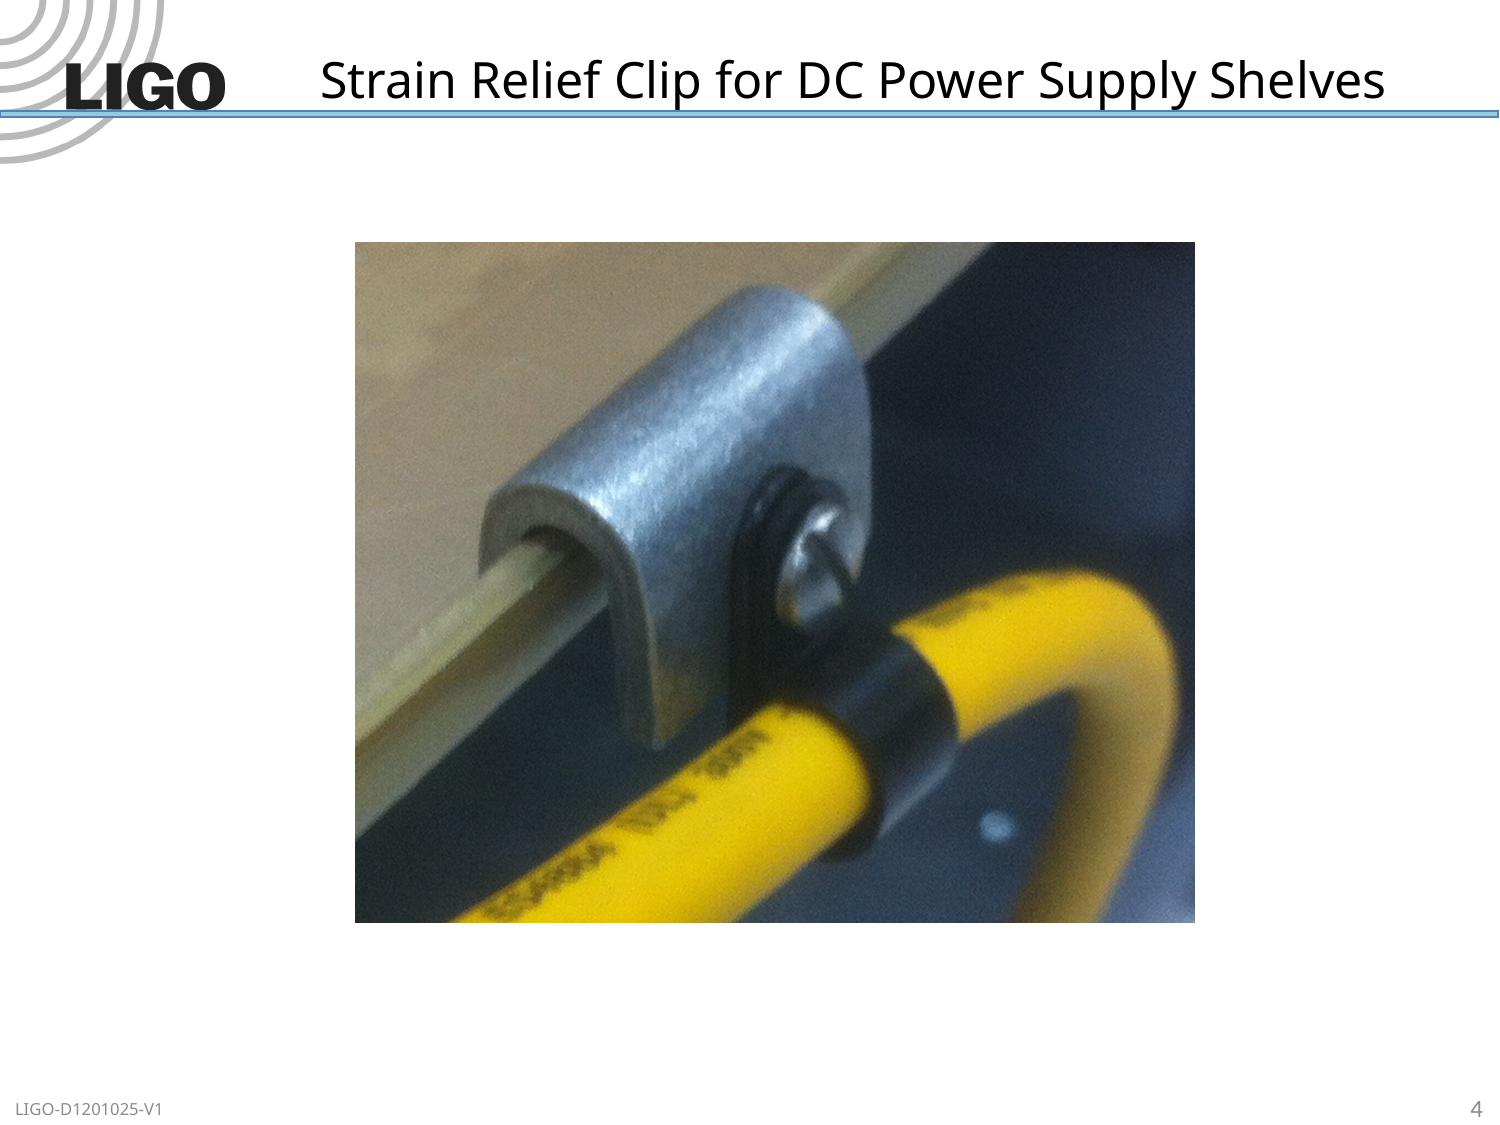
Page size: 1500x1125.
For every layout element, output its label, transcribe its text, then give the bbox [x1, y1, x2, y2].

slide_number 4 [1388, 1090, 1499, 1125]
picture [0, 0, 225, 110]
picture [0, 118, 225, 164]
slide_number LIGO-D1201025-V1 [0, 1093, 209, 1125]
title Strain Relief Clip for DC Power Supply Shelves [283, 45, 1425, 112]
picture [355, 242, 1195, 924]
